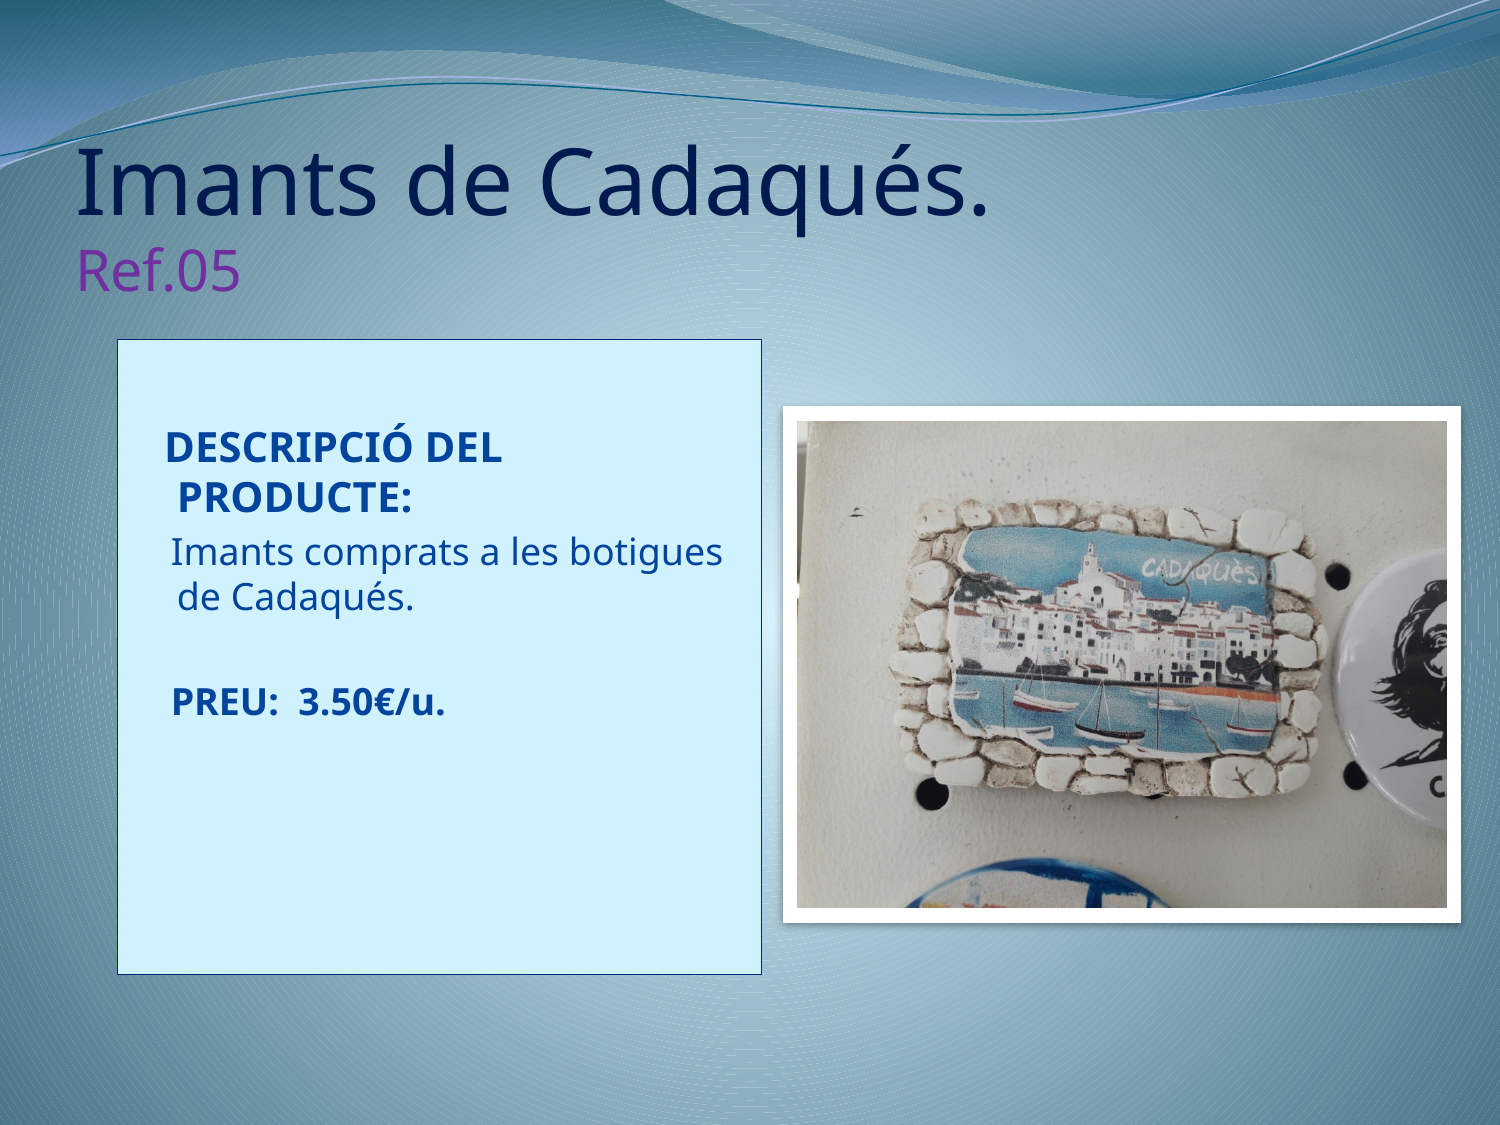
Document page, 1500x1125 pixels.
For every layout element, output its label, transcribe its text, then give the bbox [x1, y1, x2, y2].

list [796, 420, 1448, 909]
list DESCRIPCIÓ DEL PRODUCTE: Imants comprats a les botigues de Cadaqués. PREU: 3.50€/u. [117, 339, 762, 975]
title Imants de Cadaqués. Ref.05 [75, 115, 1425, 303]
